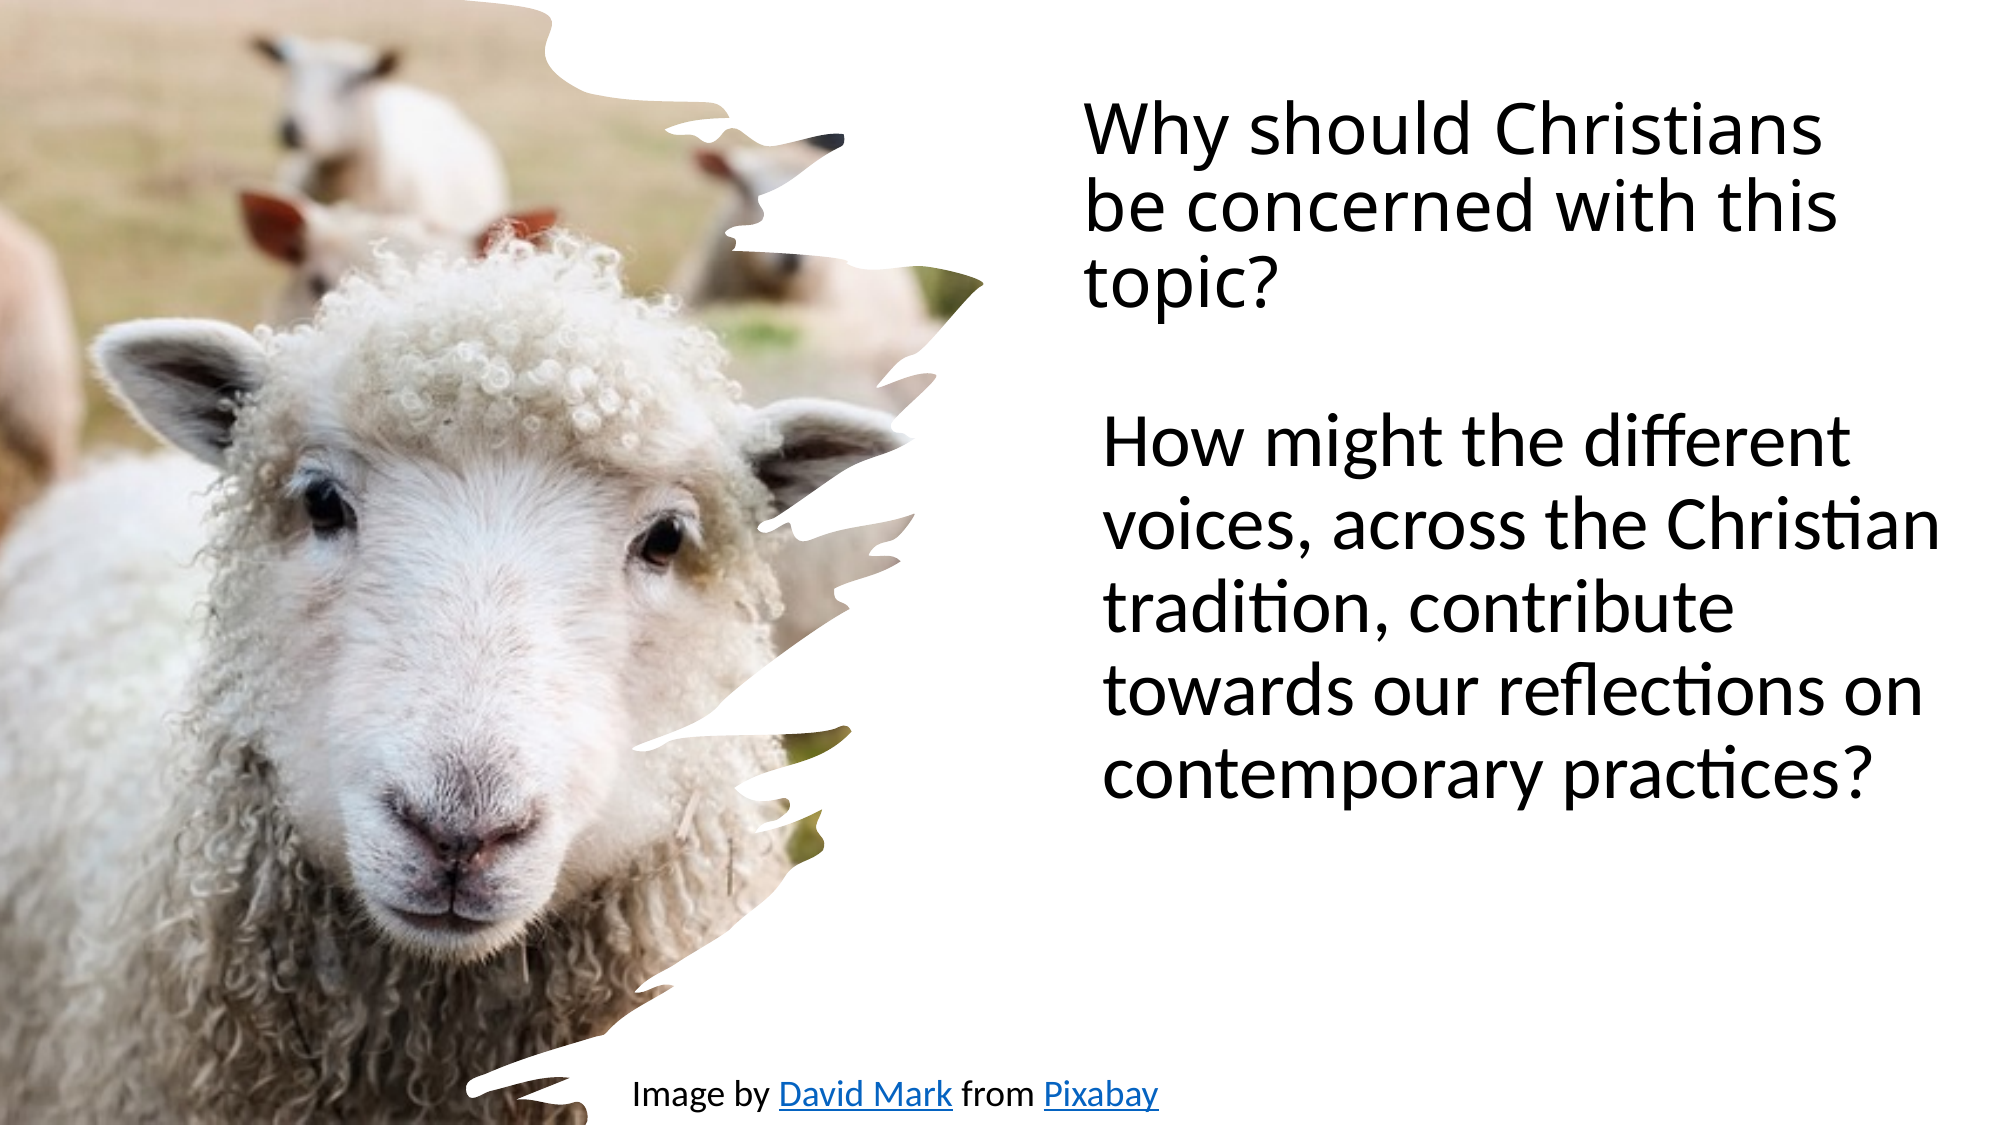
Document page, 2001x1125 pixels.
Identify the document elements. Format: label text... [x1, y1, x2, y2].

picture [0, 0, 984, 1125]
list How might the different voices, across the Christian tradition, contribute towards our reflections on contemporary practices? [1087, 392, 1968, 1109]
title Why should Christians be concerned with this topic? [1068, 59, 1863, 357]
text_box Image by David Mark from Pixabay [984, 1061, 1174, 1125]
text_box [984, 0, 2000, 1125]
